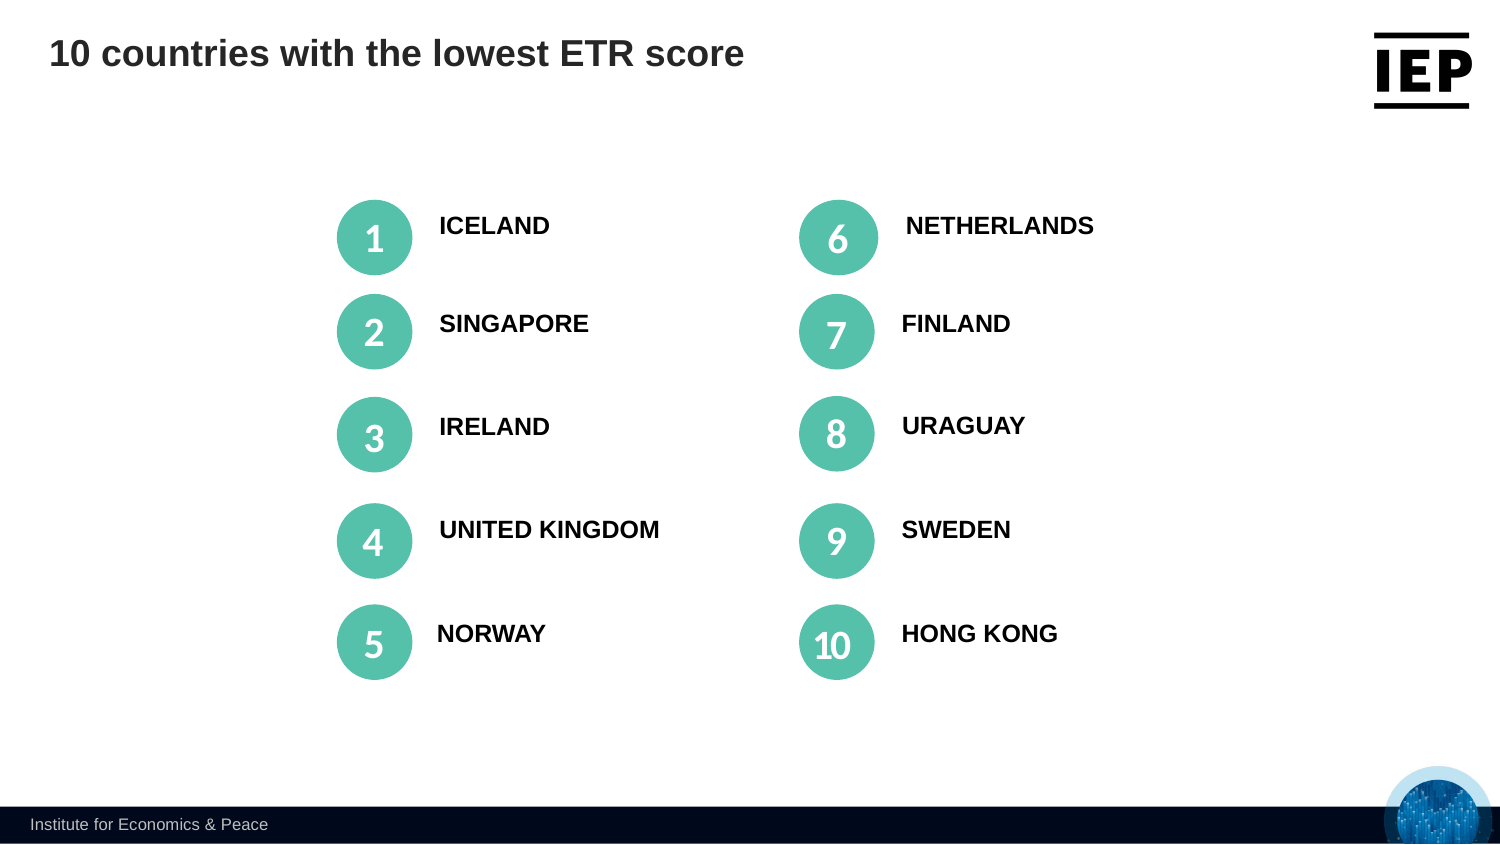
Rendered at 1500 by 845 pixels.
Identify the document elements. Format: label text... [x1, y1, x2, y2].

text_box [799, 199, 1129, 276]
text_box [788, 604, 1202, 680]
picture [1377, 760, 1500, 844]
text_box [799, 503, 1136, 579]
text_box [336, 293, 639, 370]
picture [1373, 32, 1473, 109]
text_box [799, 293, 1098, 370]
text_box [336, 503, 690, 579]
text_box 10 countries with the lowest ETR score [49, 33, 915, 79]
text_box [336, 199, 610, 276]
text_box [336, 396, 639, 473]
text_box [799, 395, 1203, 472]
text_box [336, 604, 623, 680]
